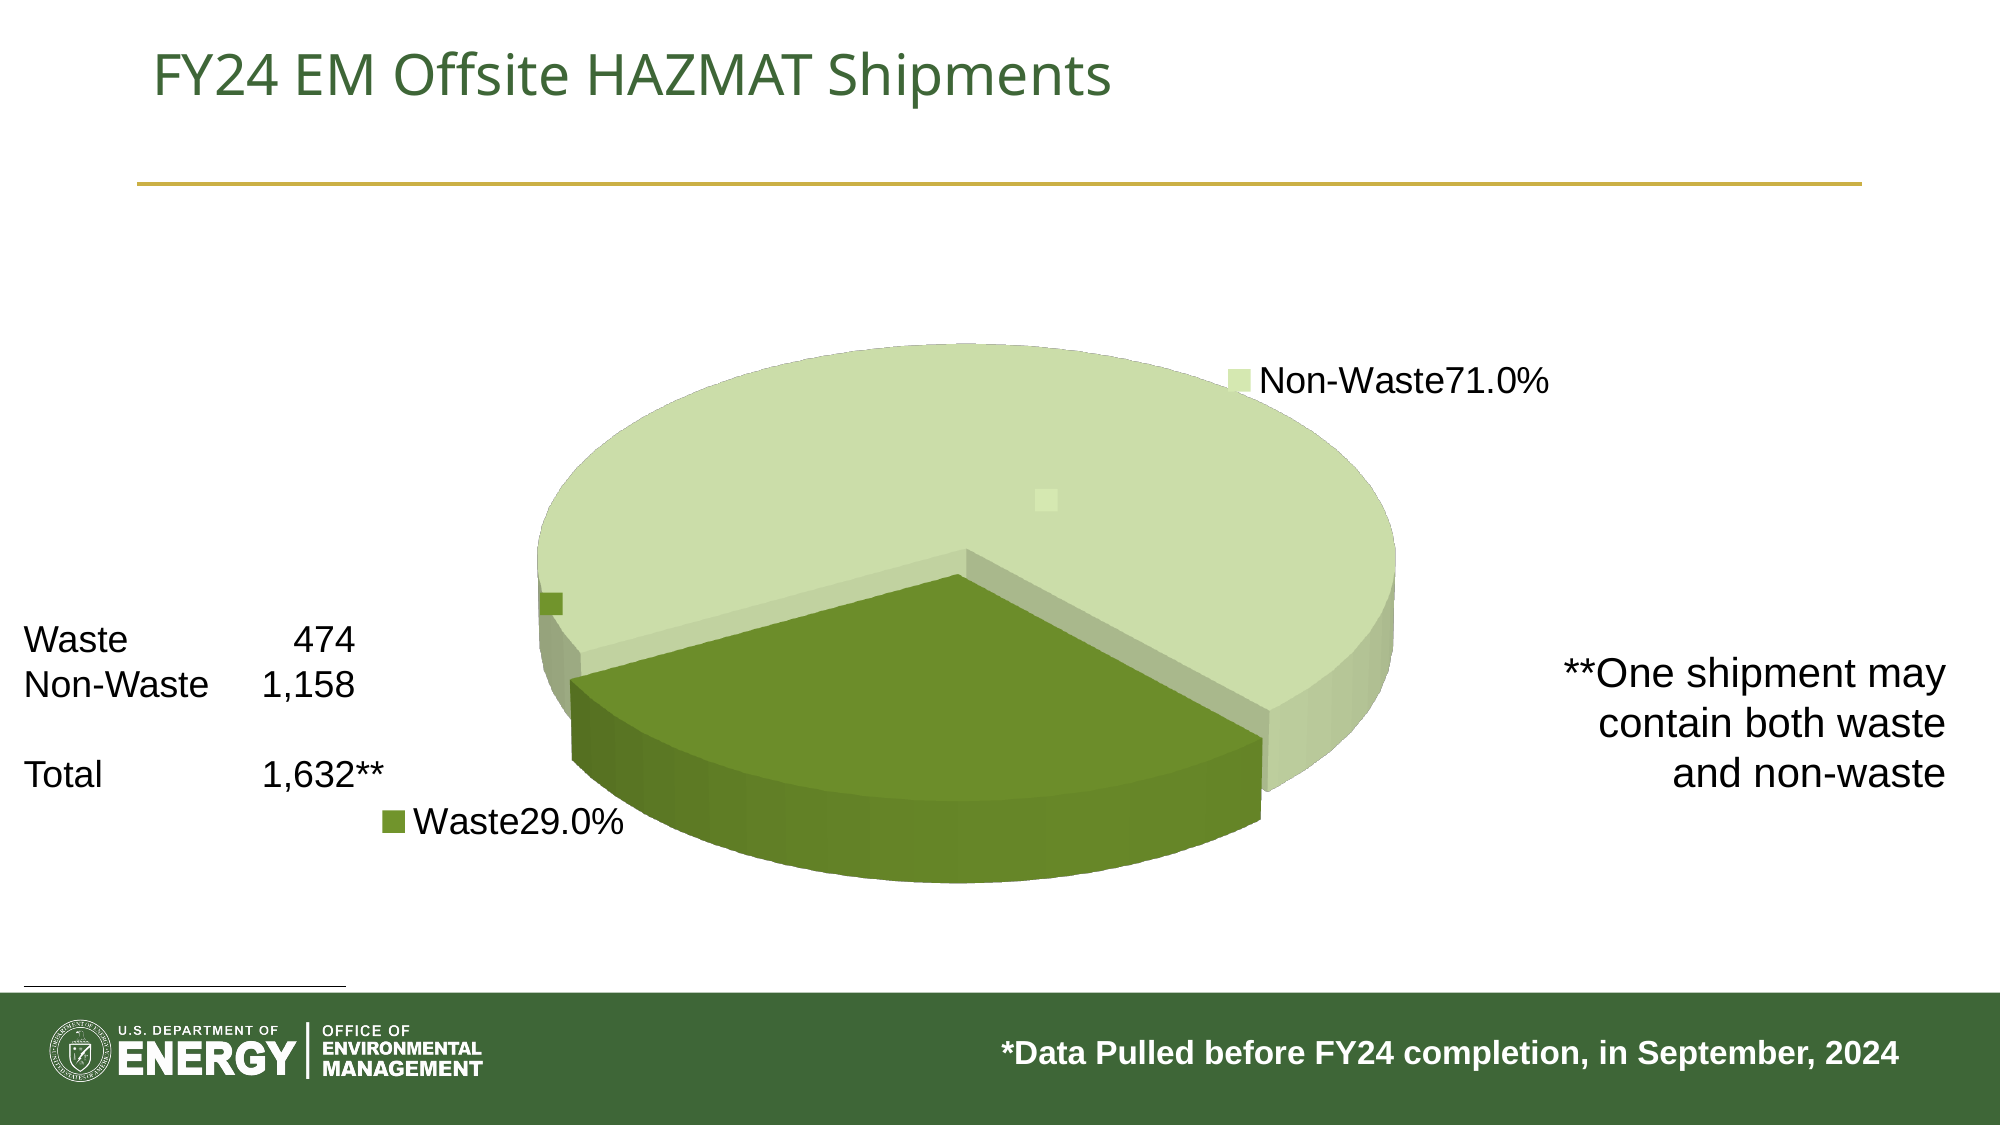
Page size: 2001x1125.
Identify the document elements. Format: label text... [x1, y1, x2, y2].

text_box *Data Pulled before FY24 completion, in September, 2024 [986, 1023, 2000, 1124]
chart [345, 173, 1639, 1012]
text_box Waste 474 Non-Waste 1,158 Total 1,632** [8, 562, 345, 803]
title FY24 EM Offsite HAZMAT Shipments [137, 39, 1863, 185]
picture [45, 1018, 488, 1083]
text_box **One shipment may contain both waste and non-waste [1639, 638, 1962, 803]
